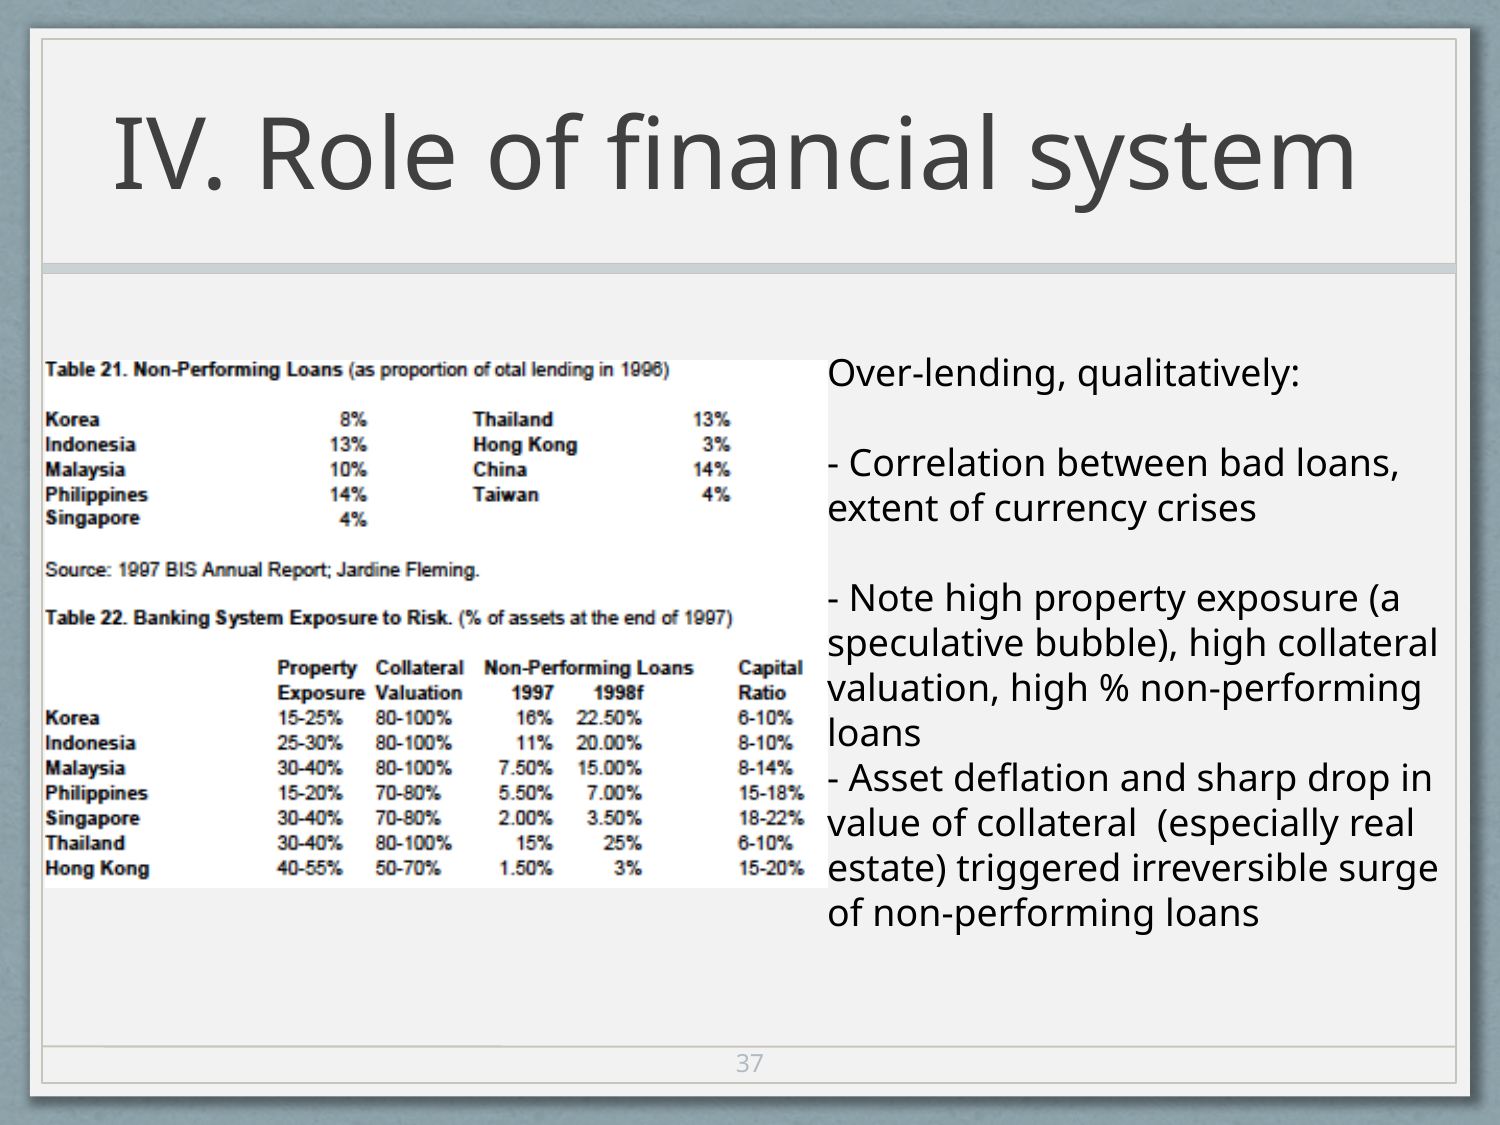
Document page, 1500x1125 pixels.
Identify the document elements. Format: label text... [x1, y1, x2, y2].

slide_number 37 [687, 1042, 812, 1088]
title IV. Role of financial system [39, 40, 1461, 260]
text_box Over-lending, qualitatively: - Correlation between bad loans, extent of currency crises - Note high property exposure (a speculative bubble), high collateral valuation, high % non-performing loans - Asset deflation and sharp drop in value of collateral (especially real estate) triggered irreversible surge of non-performing loans [812, 341, 1471, 1122]
picture [45, 360, 828, 889]
